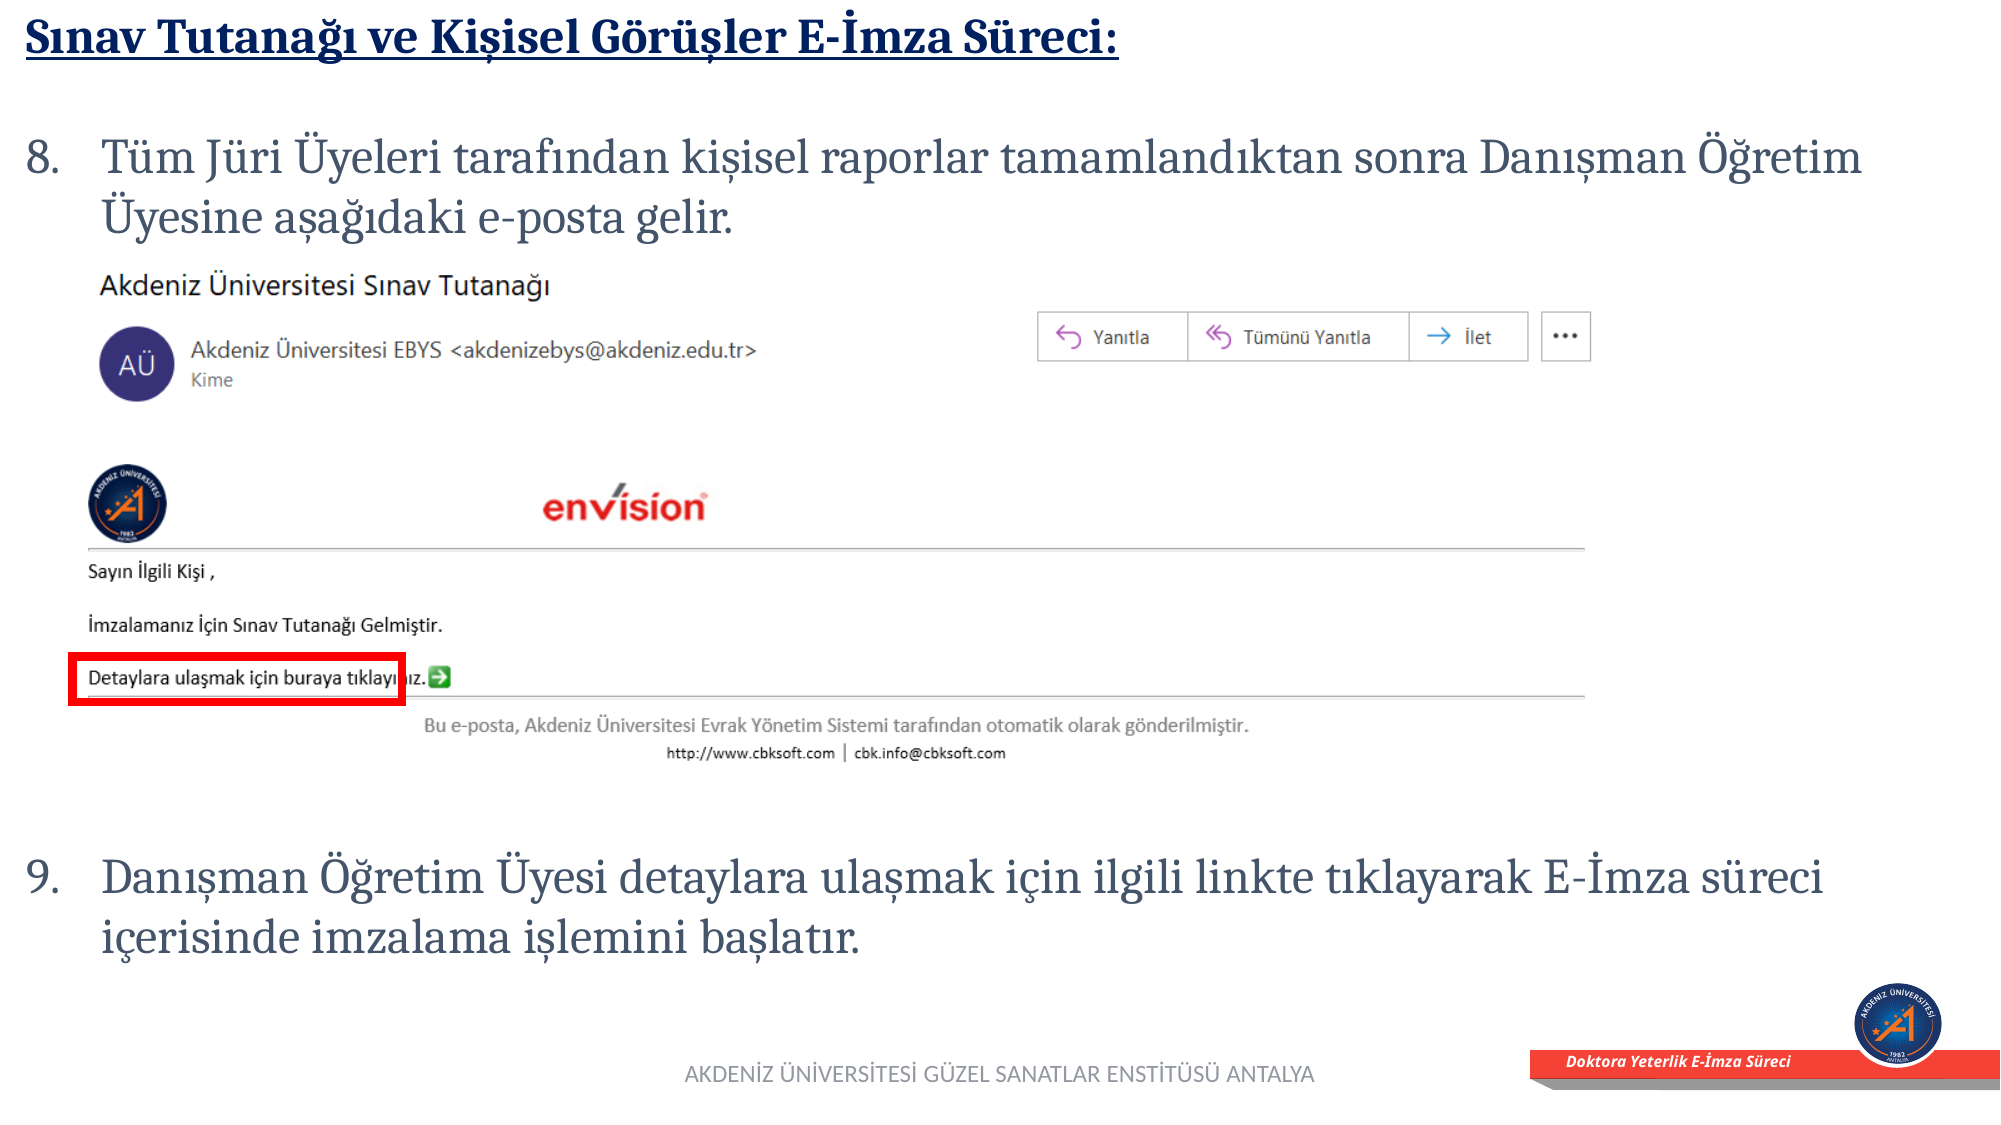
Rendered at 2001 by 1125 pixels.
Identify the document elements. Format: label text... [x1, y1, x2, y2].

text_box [1334, 981, 2000, 1125]
picture [72, 254, 1625, 779]
text_box Sınav Tutanağı ve Kişisel Görüşler E-İmza Süreci: Tüm Jüri Üyeleri tarafından kişisel raporlar tamamlandıktan sonra Danışman Öğretim Üyesine aşağıdaki e-posta gelir. Danışman Öğretim Üyesi detaylara ulaşmak için ilgili linkte tıklayarak E-İmza süreci içerisinde imzalama işlemini başlatır. [11, 0, 1957, 972]
footer AKDENİZ ÜNİVERSİTESİ GÜZEL SANATLAR ENSTİTÜSÜ ANTALYA [662, 1042, 1334, 1103]
